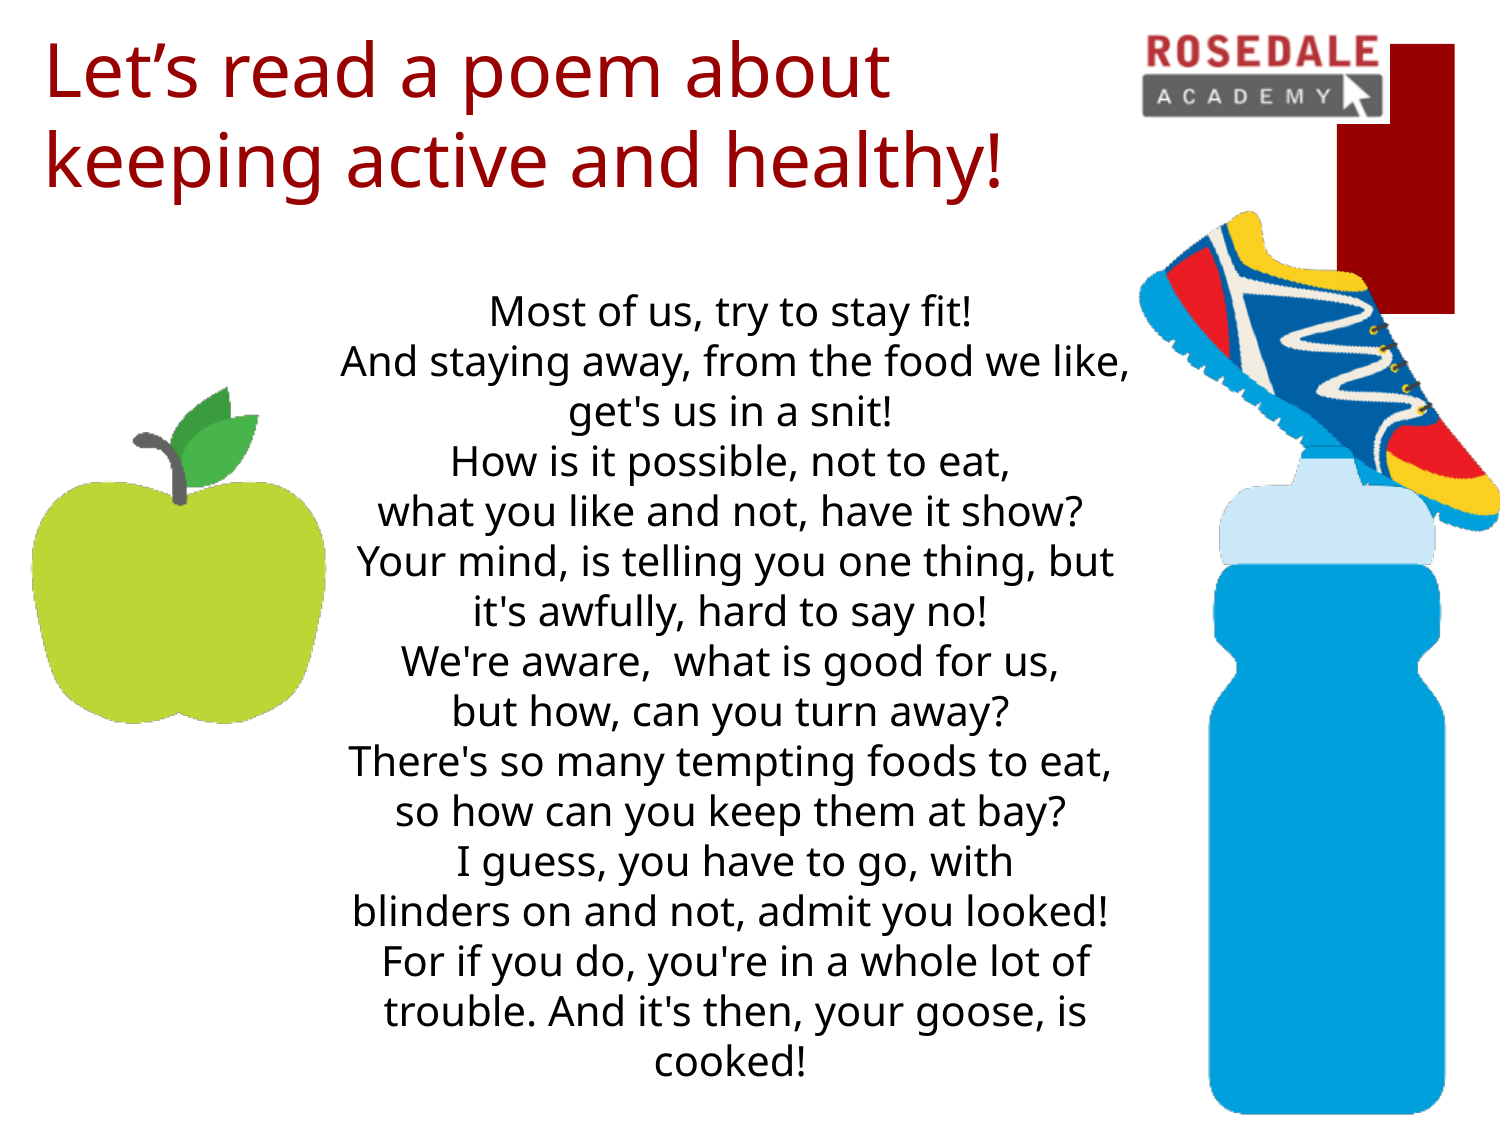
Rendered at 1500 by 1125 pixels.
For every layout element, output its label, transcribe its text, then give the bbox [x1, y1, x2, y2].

title Let’s read a poem about keeping active and healthy! [28, 22, 1097, 211]
picture [1106, 179, 1500, 1125]
picture [1134, 26, 1390, 125]
picture [28, 383, 330, 728]
text_box Most of us, try to stay fit! And staying away, from the food we like, get's us in a snit! How is it possible, not to eat, what you like and not, have it show? Your mind, is telling you one thing, but it's awfully, hard to say no! We're aware, what is good for us, but how, can you turn away? There's so many tempting foods to eat, so how can you keep them at bay? I guess, you have to go, with blinders on and not, admit you looked! For if you do, you're in a whole lot of trouble. And it's then, your goose, is cooked! [300, 277, 1171, 1093]
